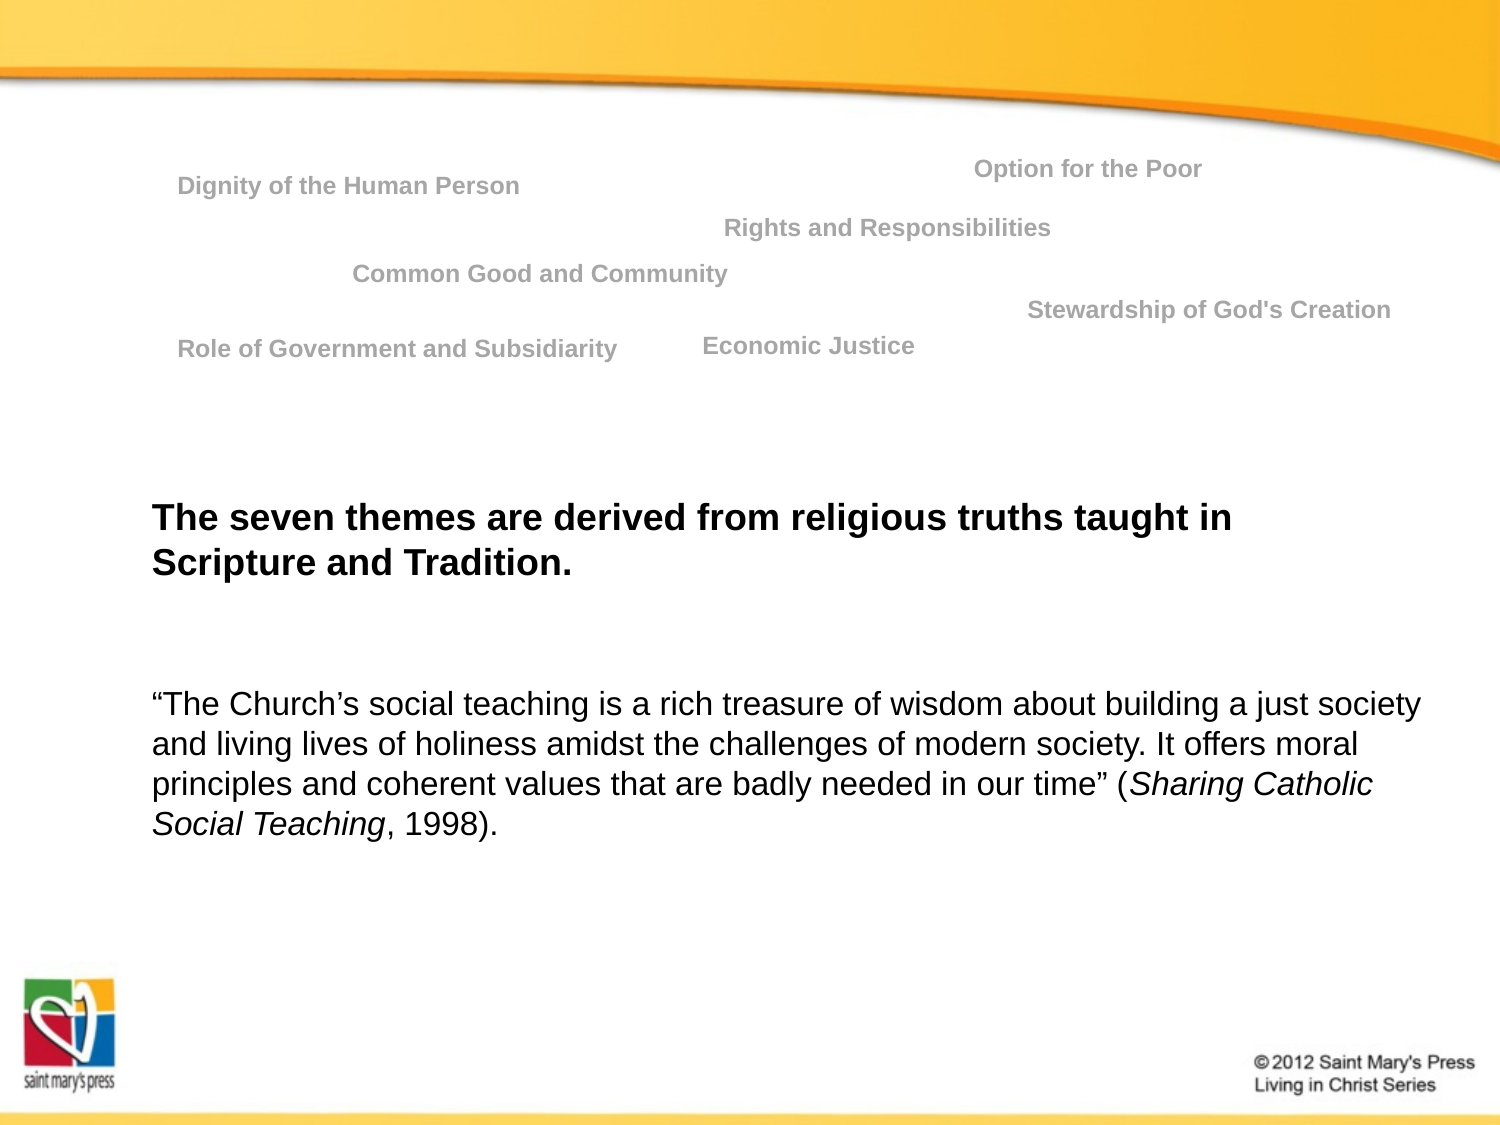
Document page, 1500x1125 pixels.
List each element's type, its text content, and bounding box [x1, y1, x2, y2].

text_box “The Church’s social teaching is a rich treasure of wisdom about building a just society and living lives of holiness amidst the challenges of modern society. It offers moral principles and coherent values that are badly needed in our time” (Sharing Catholic Social Teaching, 1998). [136, 649, 1462, 875]
picture [0, 0, 1500, 1125]
text_box Economic Justice [687, 321, 1188, 367]
text_box Role of Government and Subsidiarity [162, 324, 663, 370]
text_box Common Good and Community [337, 249, 838, 295]
text_box Dignity of the Human Person [162, 162, 663, 208]
text_box Option for the Poor [958, 145, 1459, 190]
text_box Rights and Responsibilities [708, 204, 1209, 250]
title The seven themes are derived from religious truths taught in Scripture and Tradition. [136, 425, 1462, 649]
text_box Stewardship of God's Creation [1012, 286, 1500, 331]
